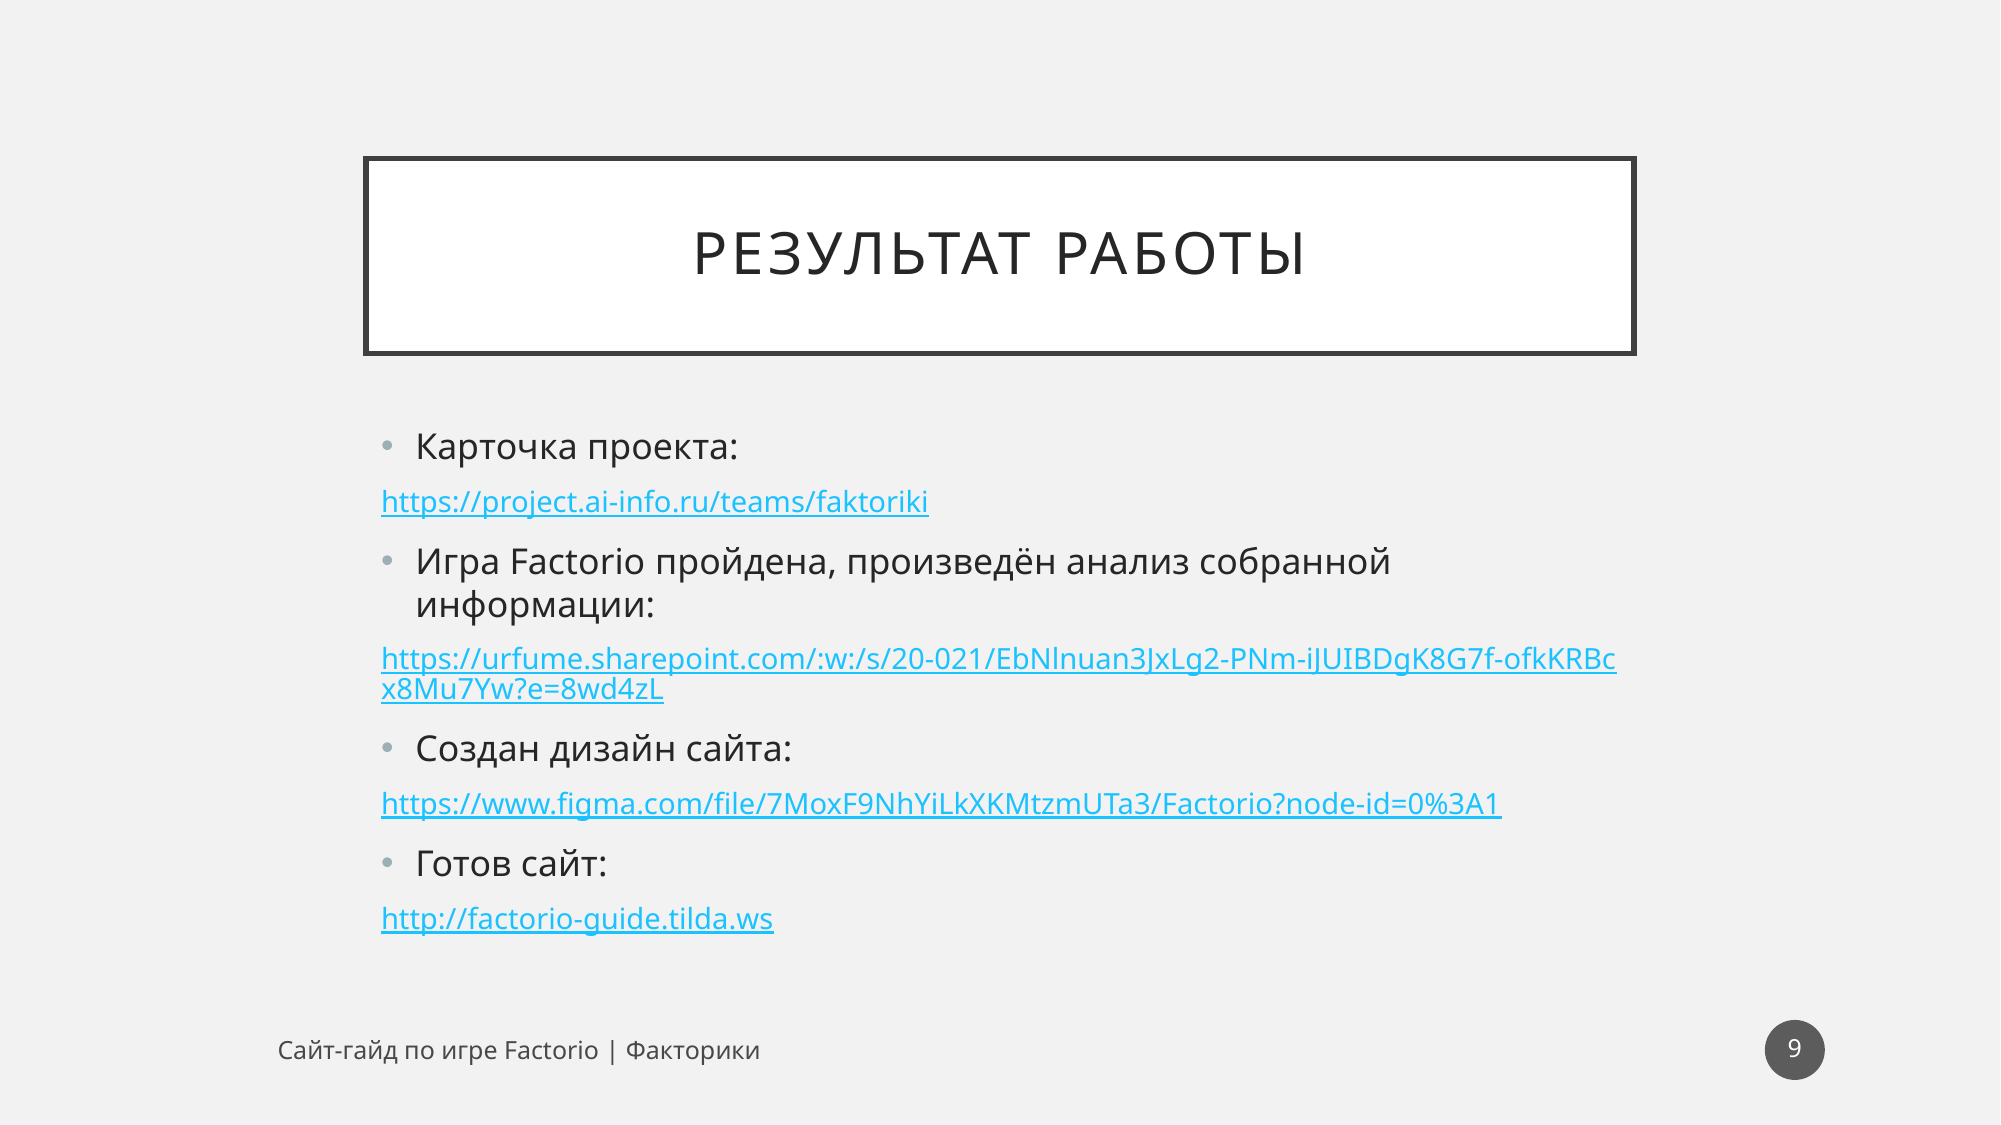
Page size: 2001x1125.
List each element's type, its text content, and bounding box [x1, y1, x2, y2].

list Карточка проекта: https://project.ai-info.ru/teams/faktoriki Игра Factorio пройдена, произведён анализ собранной информации: https://urfume.sharepoint.com/:w:/s/20-021/EbNlnuan3JxLg2-PNm-iJUIBDgK8G7f-ofkKRBcx8Mu7Yw?e=8wd4zL Создан дизайн сайта: https://www.figma.com/file/7MoxF9NhYiLkXKMtzmUTa3/Factorio?node-id=0%3A1 Готов сайт: http://factorio-guide.tilda.ws [366, 416, 1634, 920]
footer Сайт-гайд по игре Factorio | Факторики [262, 1023, 1231, 1076]
slide_number 9 [1764, 1019, 1825, 1080]
title Результат работы [363, 156, 1637, 356]
